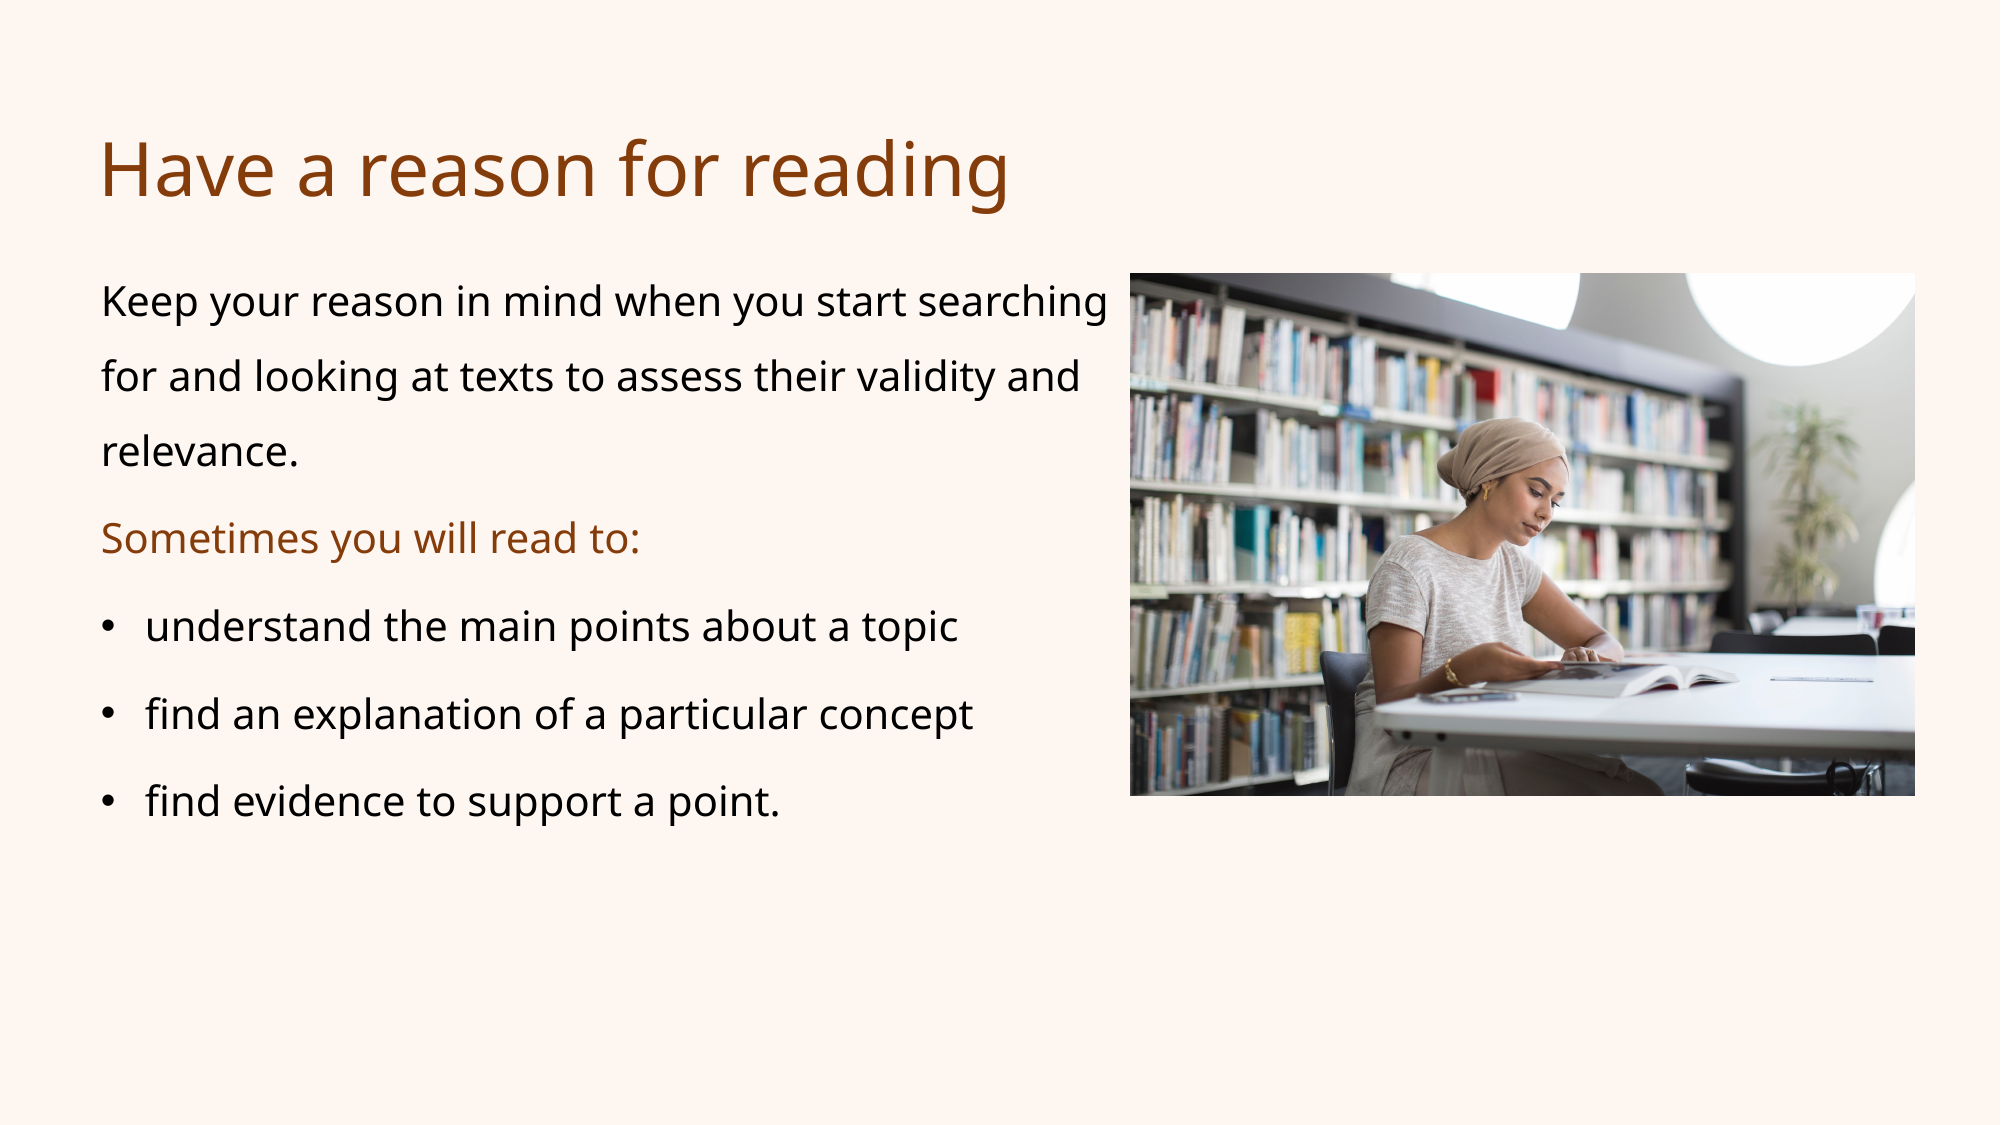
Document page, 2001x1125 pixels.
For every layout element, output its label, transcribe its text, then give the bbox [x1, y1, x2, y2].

text_box Keep your reason in mind when you start searching for and looking at texts to assess their validity and relevance. Sometimes you will read to: understand the main points about a topic find an explanation of a particular concept find evidence to support a point. [85, 253, 1133, 955]
picture [1130, 273, 1915, 796]
title Have a reason for reading [99, 123, 1824, 273]
